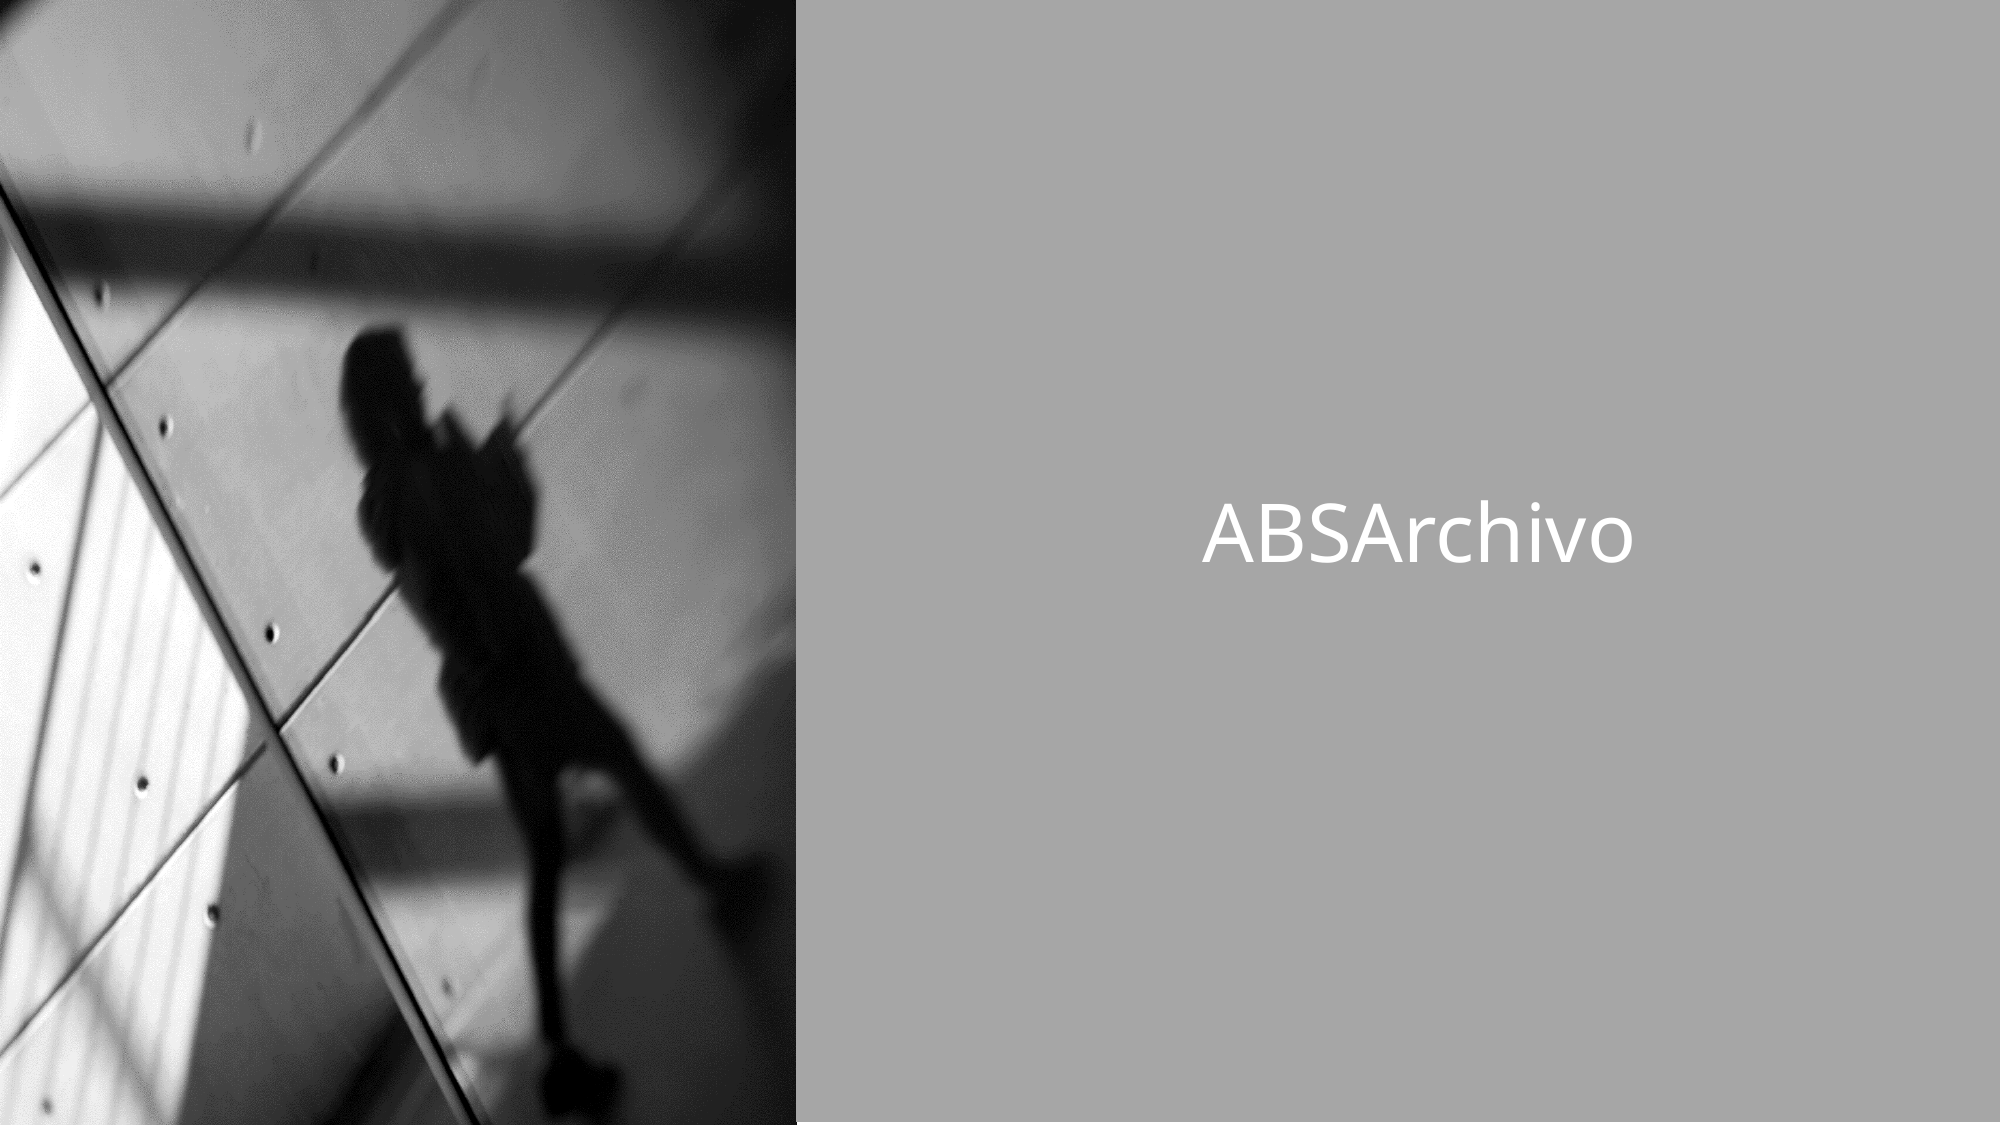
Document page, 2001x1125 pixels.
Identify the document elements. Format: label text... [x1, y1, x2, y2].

picture [0, 0, 797, 1125]
text_box [796, 0, 2000, 1123]
list ABSArchivo [1187, 485, 1660, 591]
